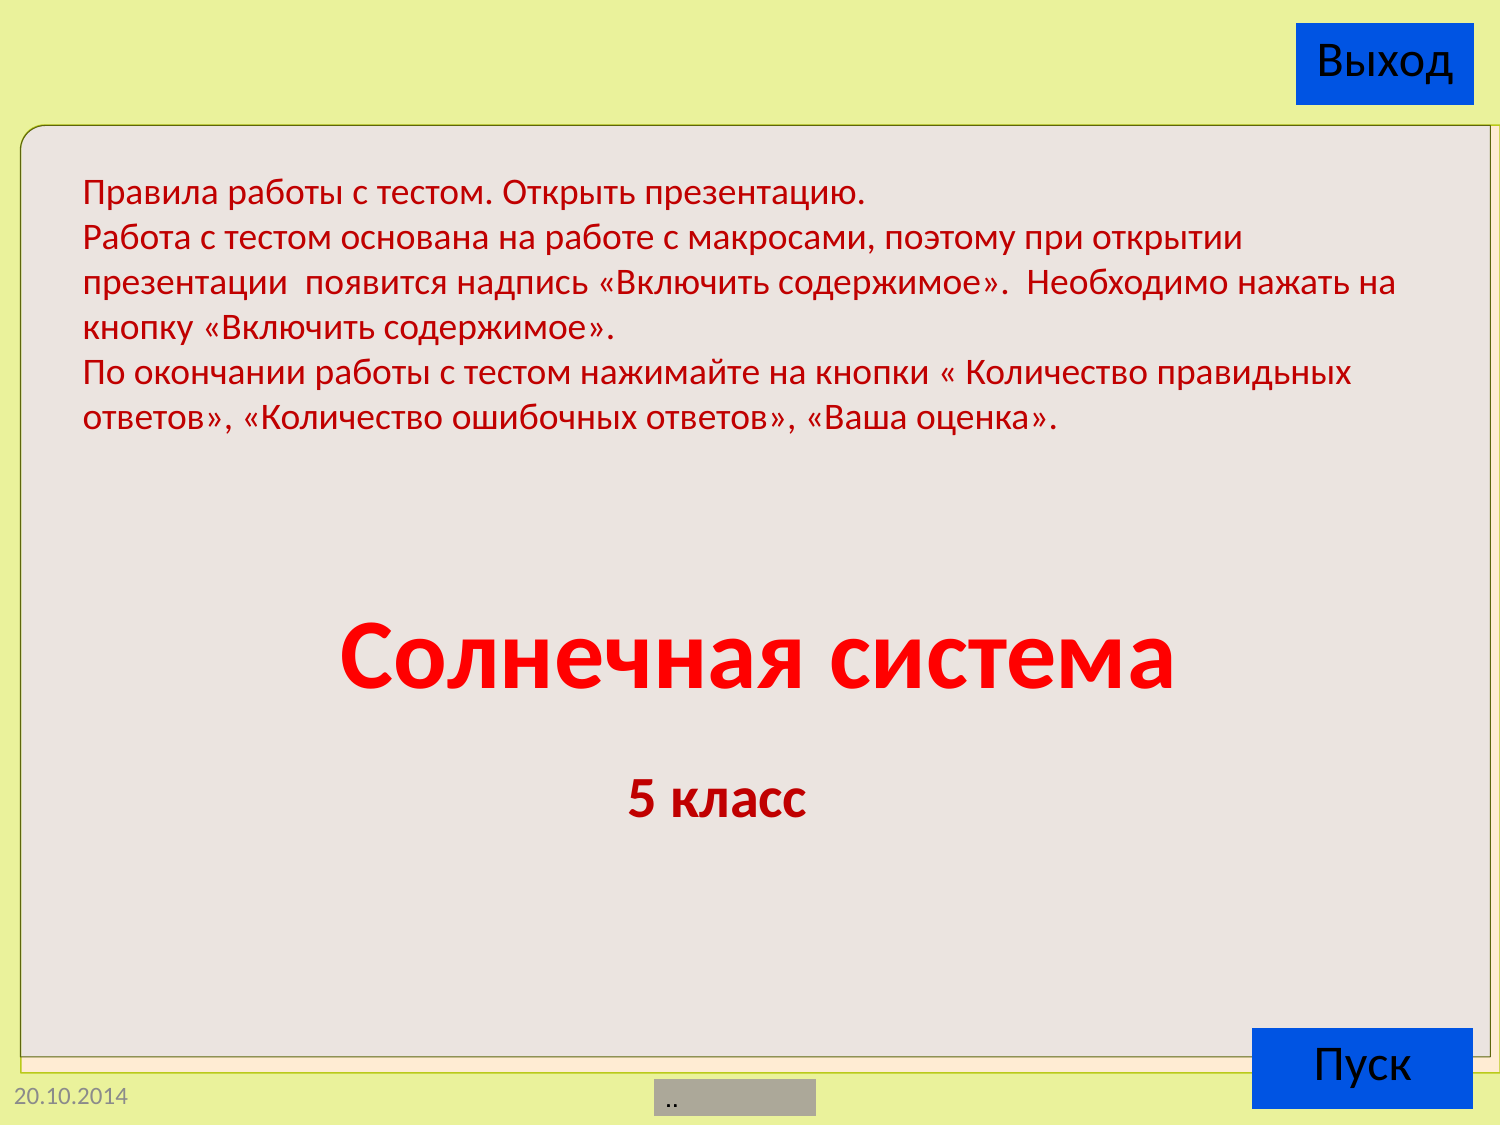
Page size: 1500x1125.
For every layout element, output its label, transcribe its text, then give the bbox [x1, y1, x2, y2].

list 5 класс [612, 751, 862, 842]
text_box Солнечная система [325, 581, 1192, 716]
text_box Правила работы с тестом. Открыть презентацию. Работа с тестом основана на работе с макросами, поэтому при открытии презентации появится надпись «Включить содержимое». Необходимо нажать на кнопку «Включить содержимое». По окончании работы с тестом нажимайте на кнопки « Количество правидьных ответов», «Количество ошибочных ответов», «Ваша оценка». [67, 159, 1450, 445]
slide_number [0, 1065, 174, 1125]
